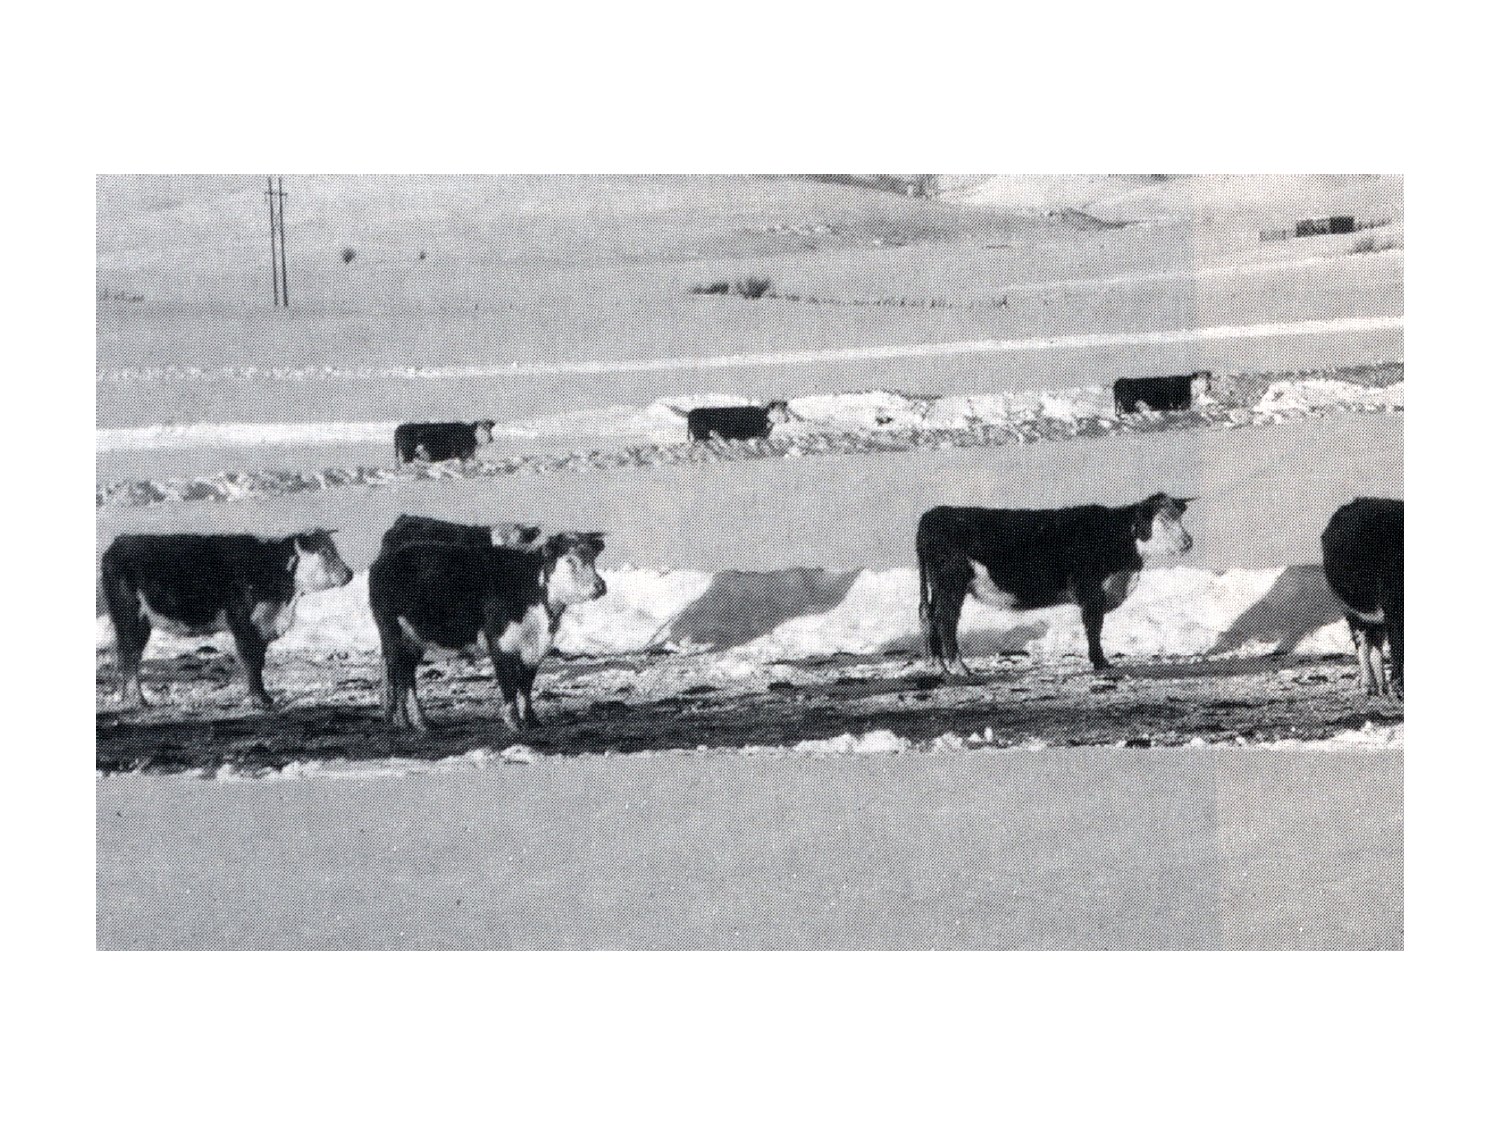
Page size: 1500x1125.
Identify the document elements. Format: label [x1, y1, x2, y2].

picture [96, 174, 1404, 951]
